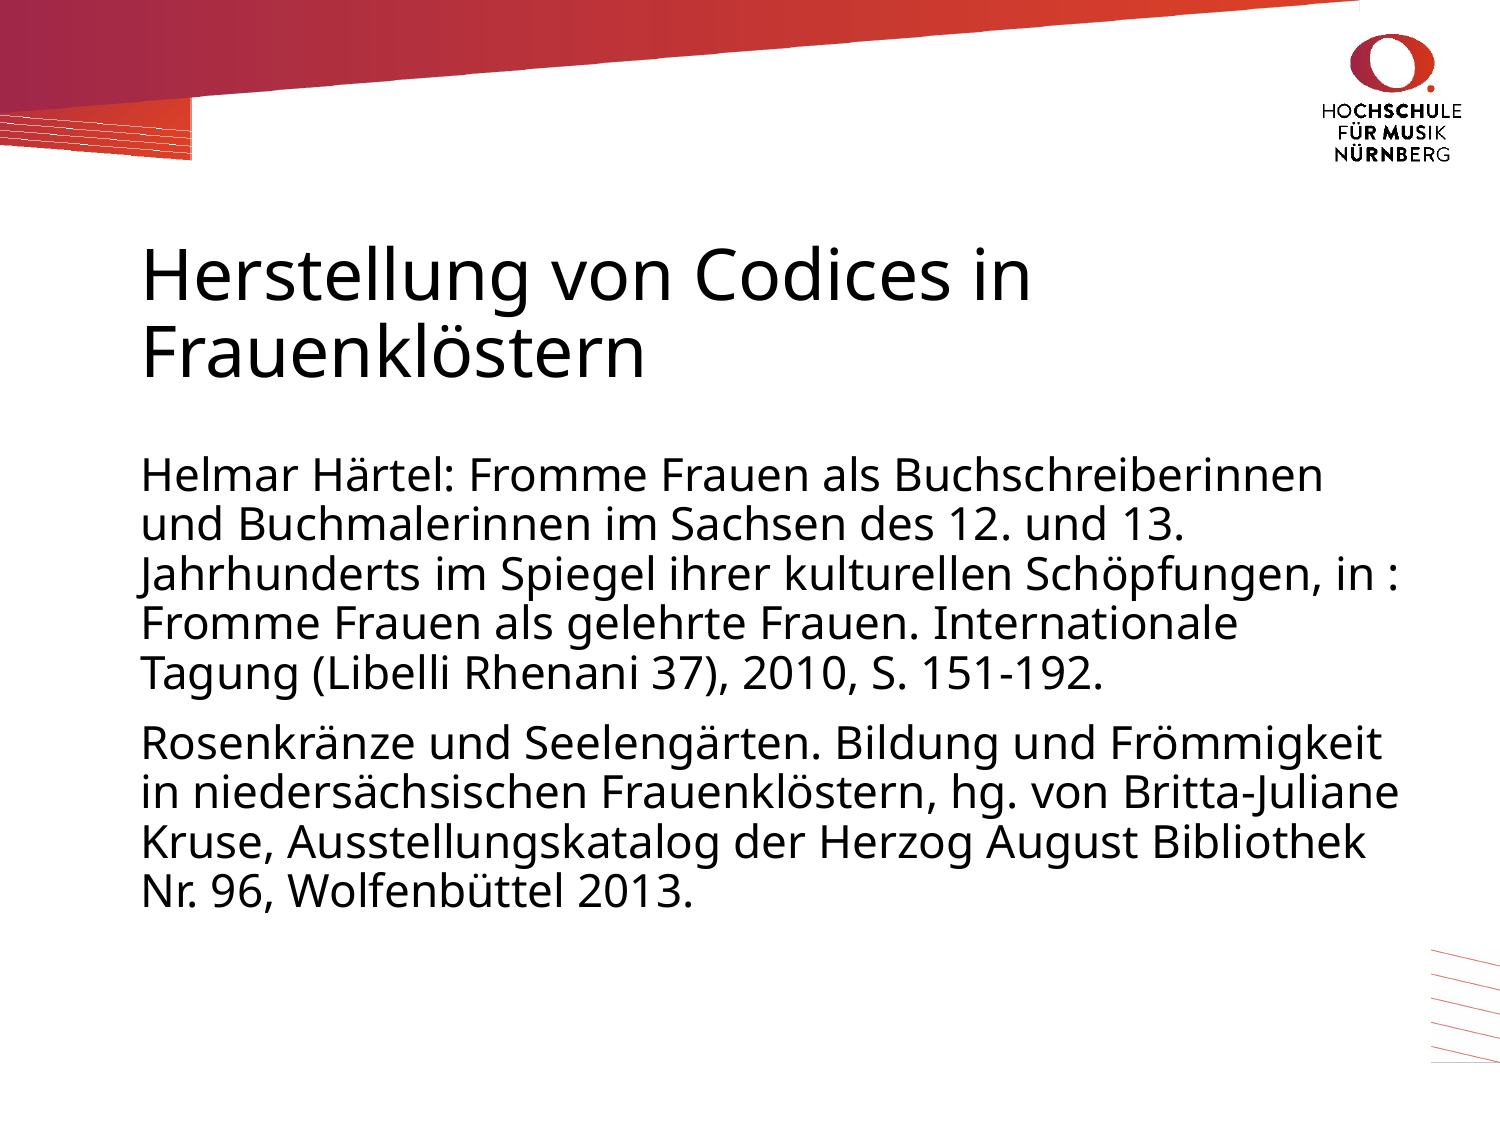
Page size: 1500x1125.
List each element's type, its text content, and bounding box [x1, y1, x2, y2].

picture [1431, 949, 1500, 1063]
picture [0, 0, 1485, 196]
list Helmar Härtel: Fromme Frauen als Buchschreiberinnen und Buchmalerinnen im Sachsen des 12. und 13. Jahrhunderts im Spiegel ihrer kulturellen Schöpfungen, in : Fromme Frauen als gelehrte Frauen. Internationale Tagung (Libelli Rhenani 37), 2010, S. 151-192. Rosenkränze und Seelengärten. Bildung und Frömmigkeit in niedersächsischen Frauenklöstern, hg. von Britta-Juliane Kruse, Ausstellungskatalog der Herzog August Bibliothek Nr. 96, Wolfenbüttel 2013. [125, 444, 1420, 1086]
title Herstellung von Codices in Frauenklöstern [125, 230, 1420, 402]
